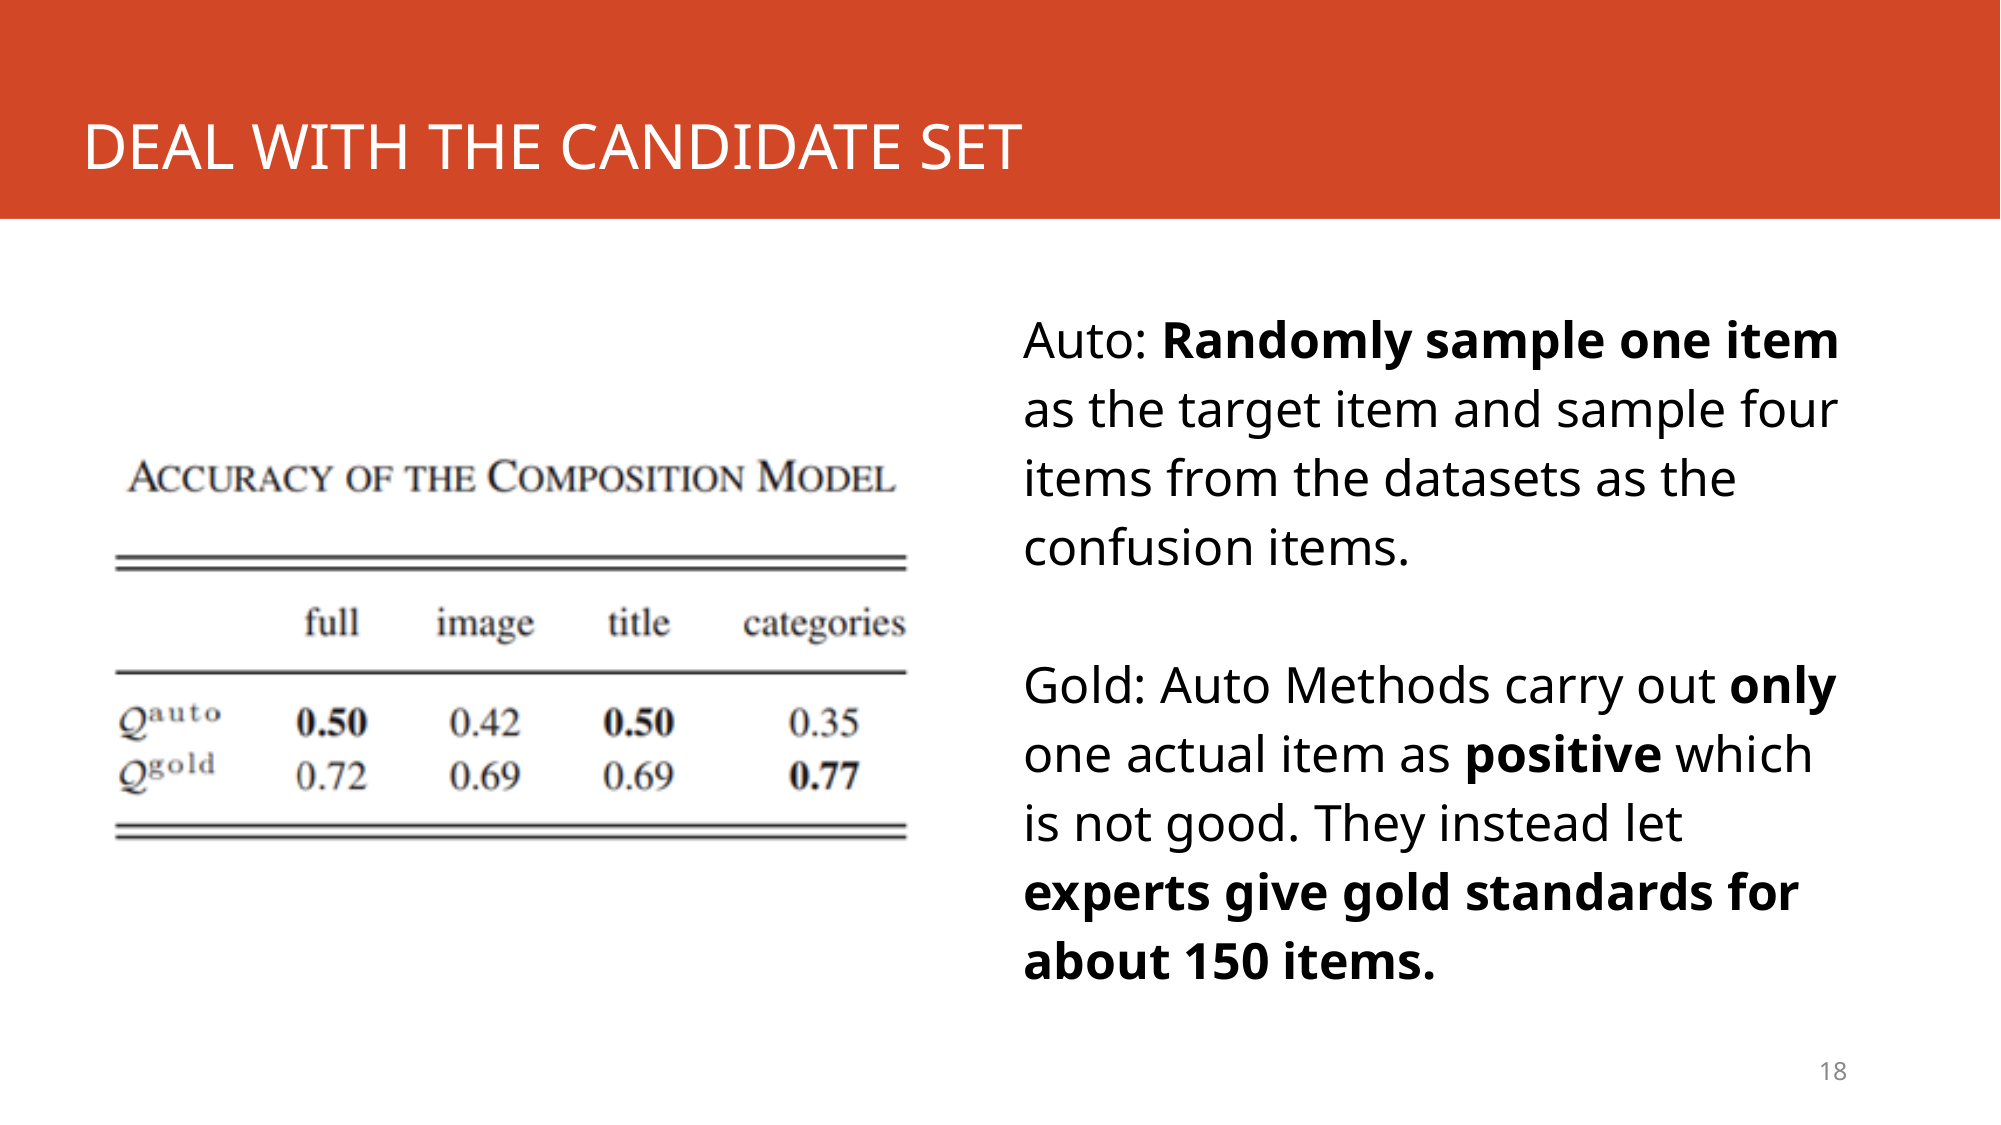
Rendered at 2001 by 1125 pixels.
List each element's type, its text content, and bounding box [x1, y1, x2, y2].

text_box [137, 937, 1888, 1057]
picture [79, 447, 949, 853]
slide_number 18 [1325, 1042, 1863, 1103]
text_box Auto: Randomly sample one item as the target item and sample four items from the datasets as the confusion items. Gold: Auto Methods carry out only one actual item as positive which is not good. They instead let experts give gold standards for about 150 items. [933, 284, 1871, 1016]
text_box DEAL WITH THE CANDIDATE SET [67, 92, 1588, 235]
